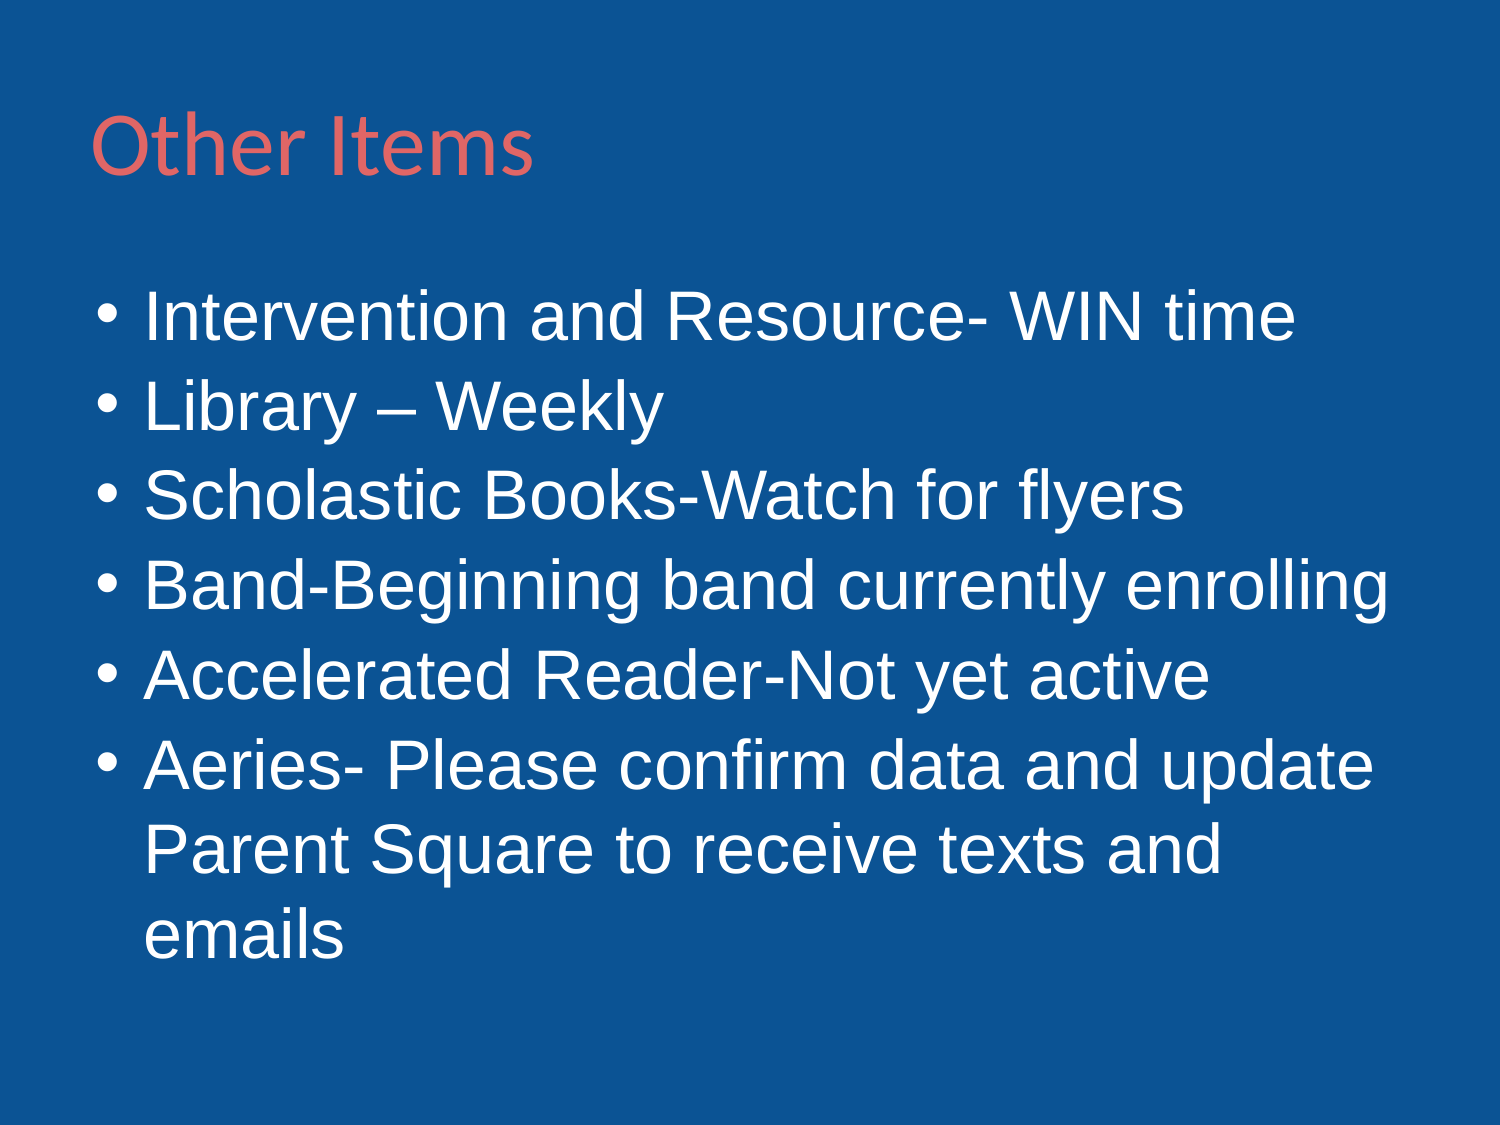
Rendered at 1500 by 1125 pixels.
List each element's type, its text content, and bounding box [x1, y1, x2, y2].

title Other Items [75, 45, 1425, 233]
list Intervention and Resource- WIN time Library – Weekly Scholastic Books-Watch for flyers Band-Beginning band currently enrolling Accelerated Reader-Not yet active Aeries- Please confirm data and update Parent Square to receive texts and emails [75, 262, 1425, 1005]
